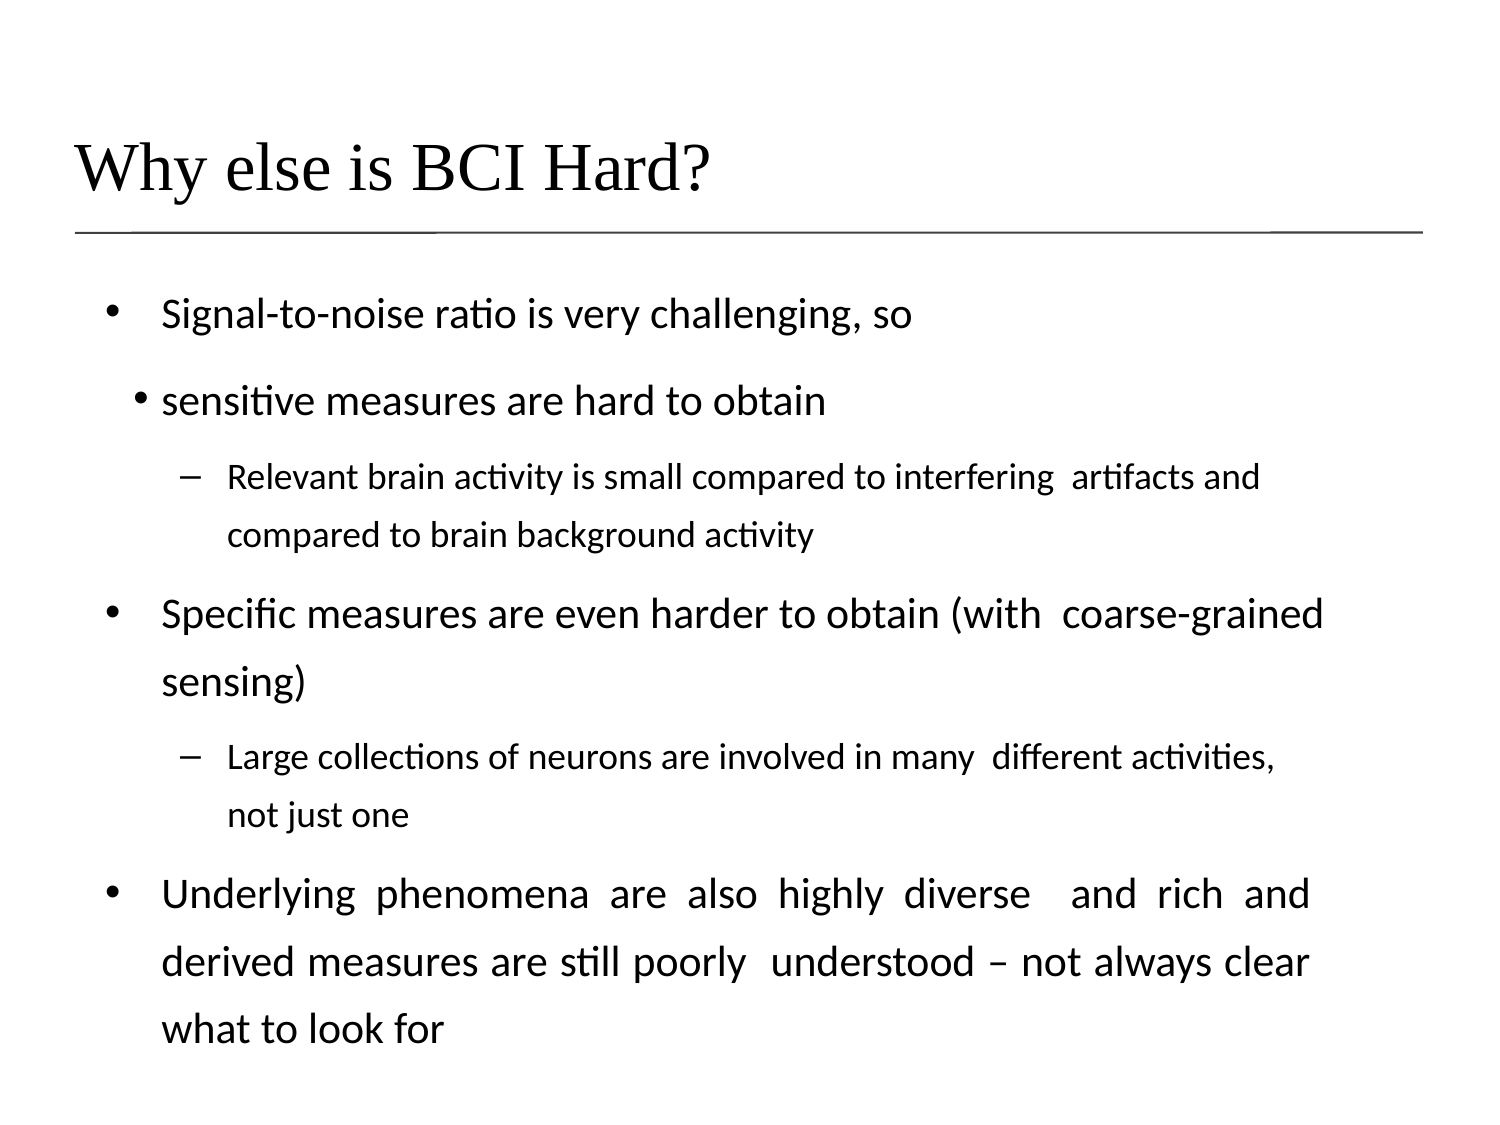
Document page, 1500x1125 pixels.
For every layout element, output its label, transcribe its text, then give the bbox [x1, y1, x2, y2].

title Why else is BCI Hard? [72, 66, 880, 257]
list Signal-to-noise ratio is very challenging, so sensitive measures are hard to obtain Relevant brain activity is small compared to interfering artifacts and compared to brain background activity Specific measures are even harder to obtain (with coarse-grained sensing) Large collections of neurons are involved in many different activities, not just one Underlying phenomena are also highly diverse and rich and derived measures are still poorly understood – not always clear what to look for [103, 263, 1397, 1053]
